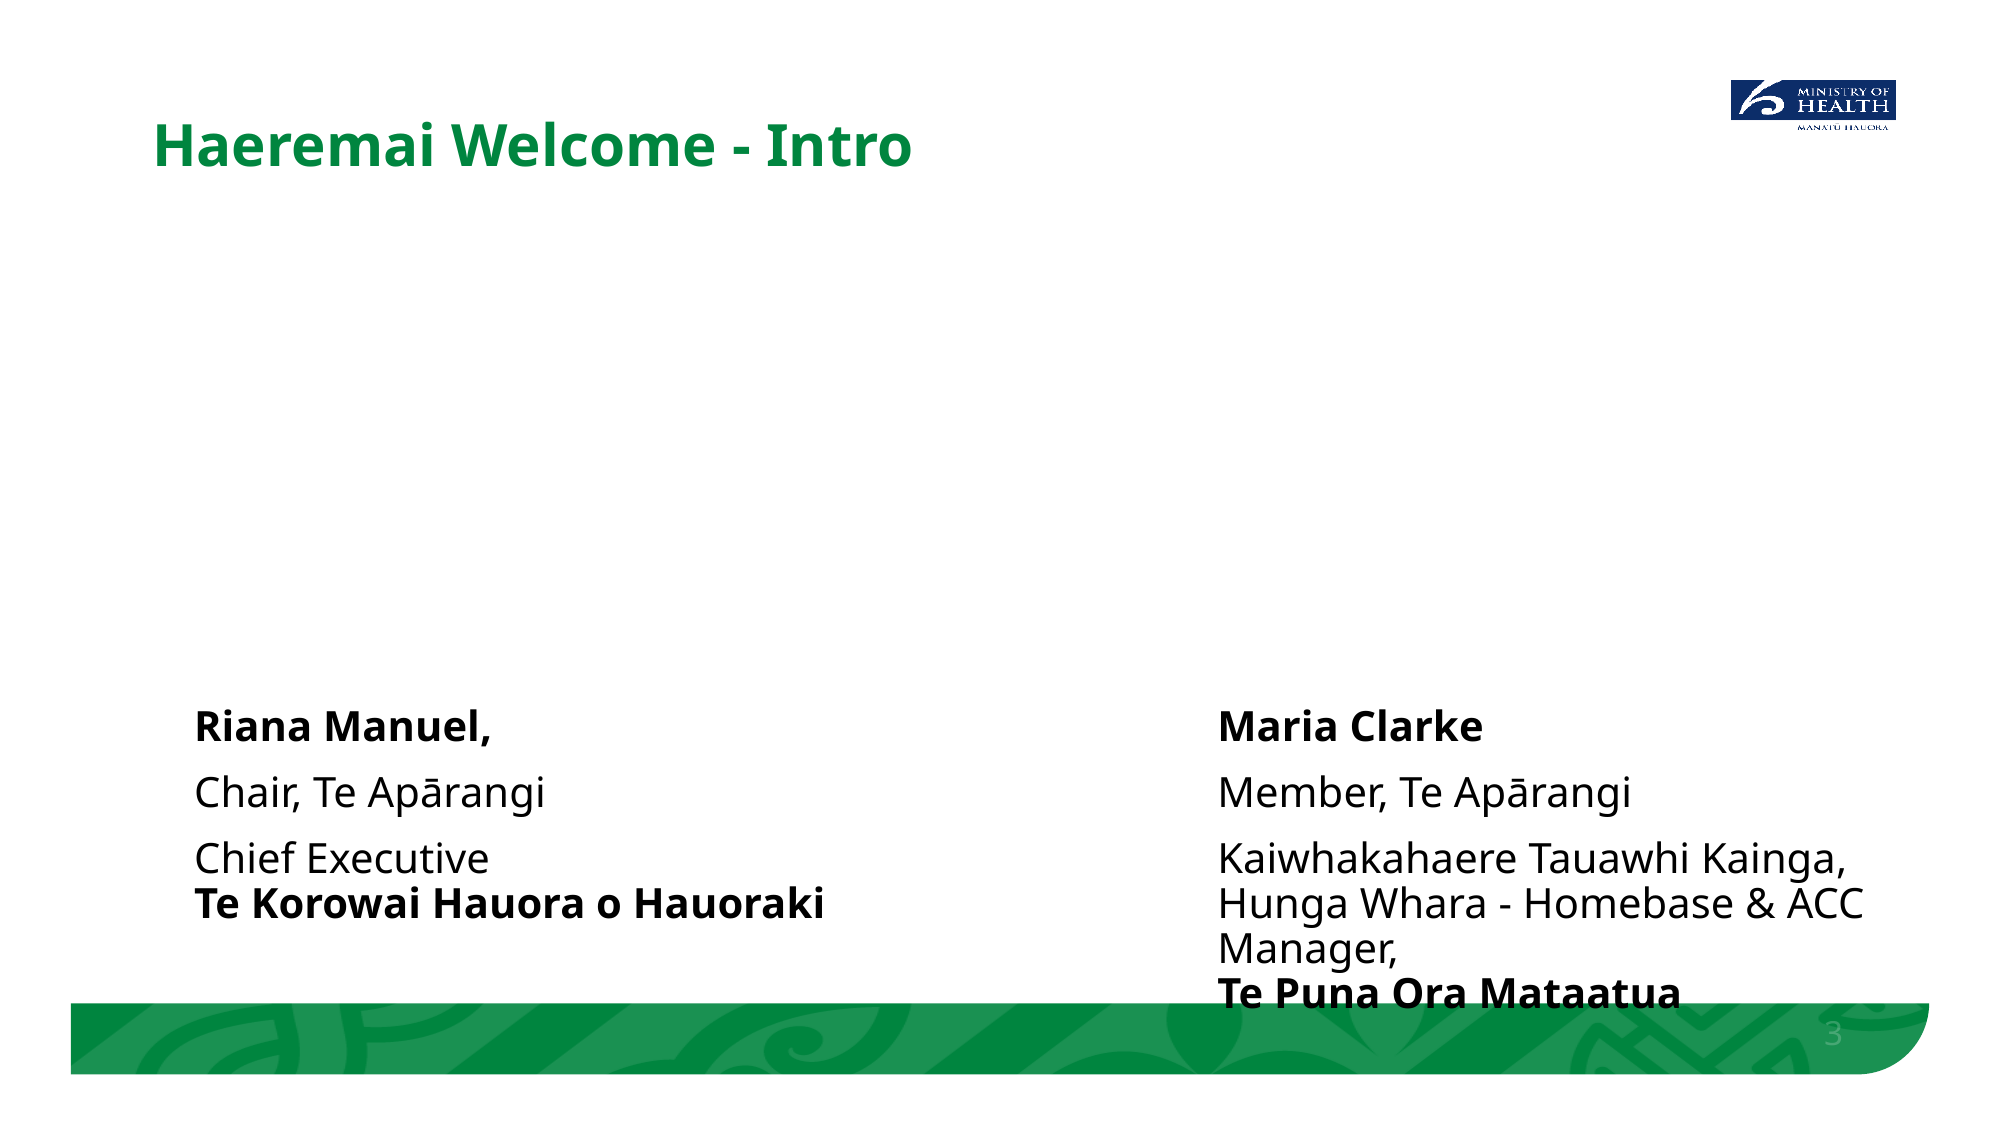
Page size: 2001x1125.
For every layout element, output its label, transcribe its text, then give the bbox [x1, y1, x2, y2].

picture [1863, 80, 1896, 130]
picture [0, 1004, 2000, 1125]
text_box Maria Clarke Member, Te Apārangi Kaiwhakahaere Tauawhi Kainga, Hunga Whara - Homebase & ACC Manager, Te Puna Ora Mataatua [1202, 698, 1959, 1027]
text_box Riana Manuel, Chair, Te Apārangi Chief Executive Te Korowai Hauora o Hauoraki [179, 698, 858, 869]
title Haeremai Welcome - Intro [137, 59, 1863, 237]
